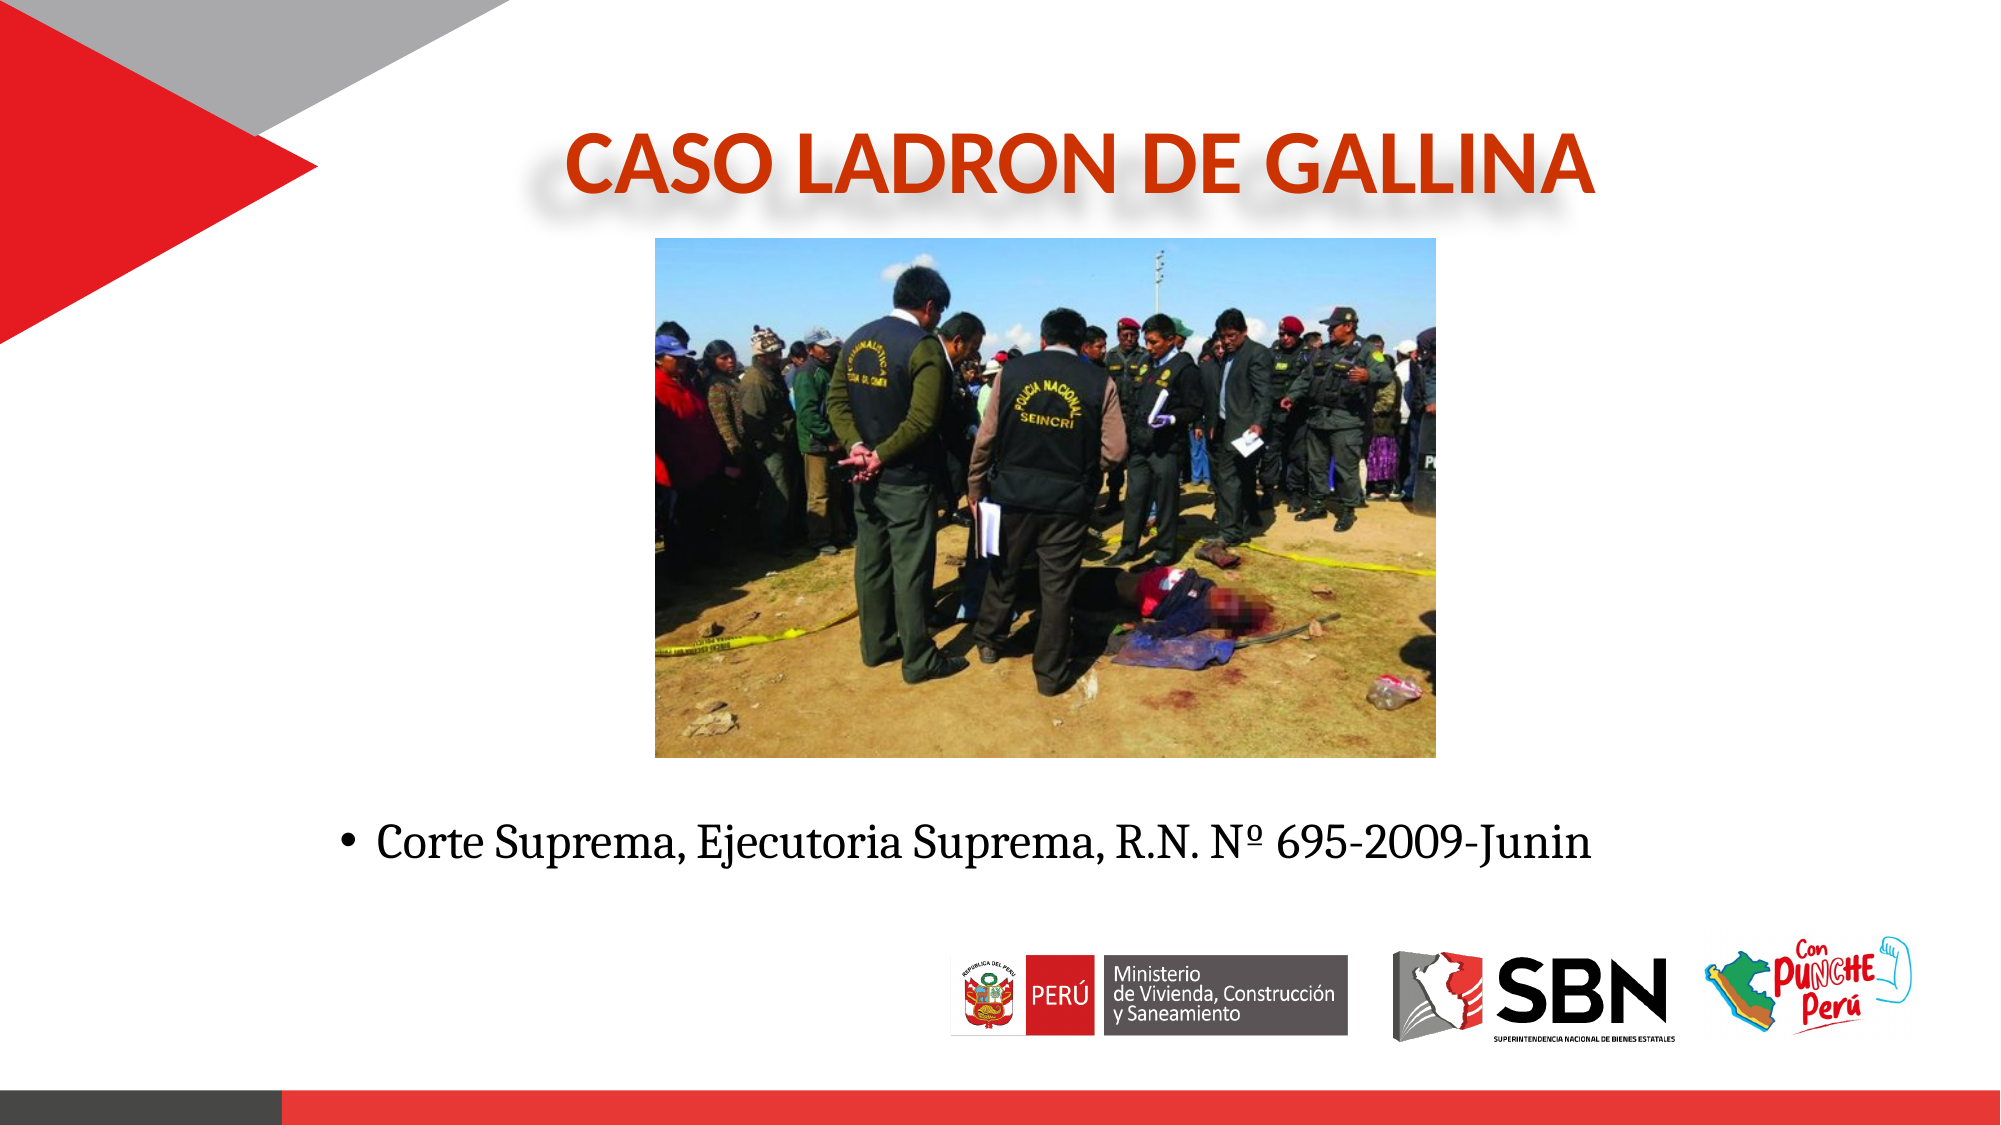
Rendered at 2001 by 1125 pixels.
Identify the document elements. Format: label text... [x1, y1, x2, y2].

picture [1393, 951, 1675, 1044]
text_box [0, 1089, 281, 1125]
text_box [0, 2, 321, 346]
text_box CASO LADRON DE GALLINA [456, 94, 1706, 220]
picture [1689, 927, 1927, 1044]
picture [655, 238, 1436, 758]
text_box [281, 1089, 2000, 1125]
picture [933, 942, 1359, 1051]
text_box Corte Suprema, Ejecutoria Suprema, R.N. Nº 695-2009-Junin [324, 807, 1795, 877]
text_box [0, 0, 511, 138]
